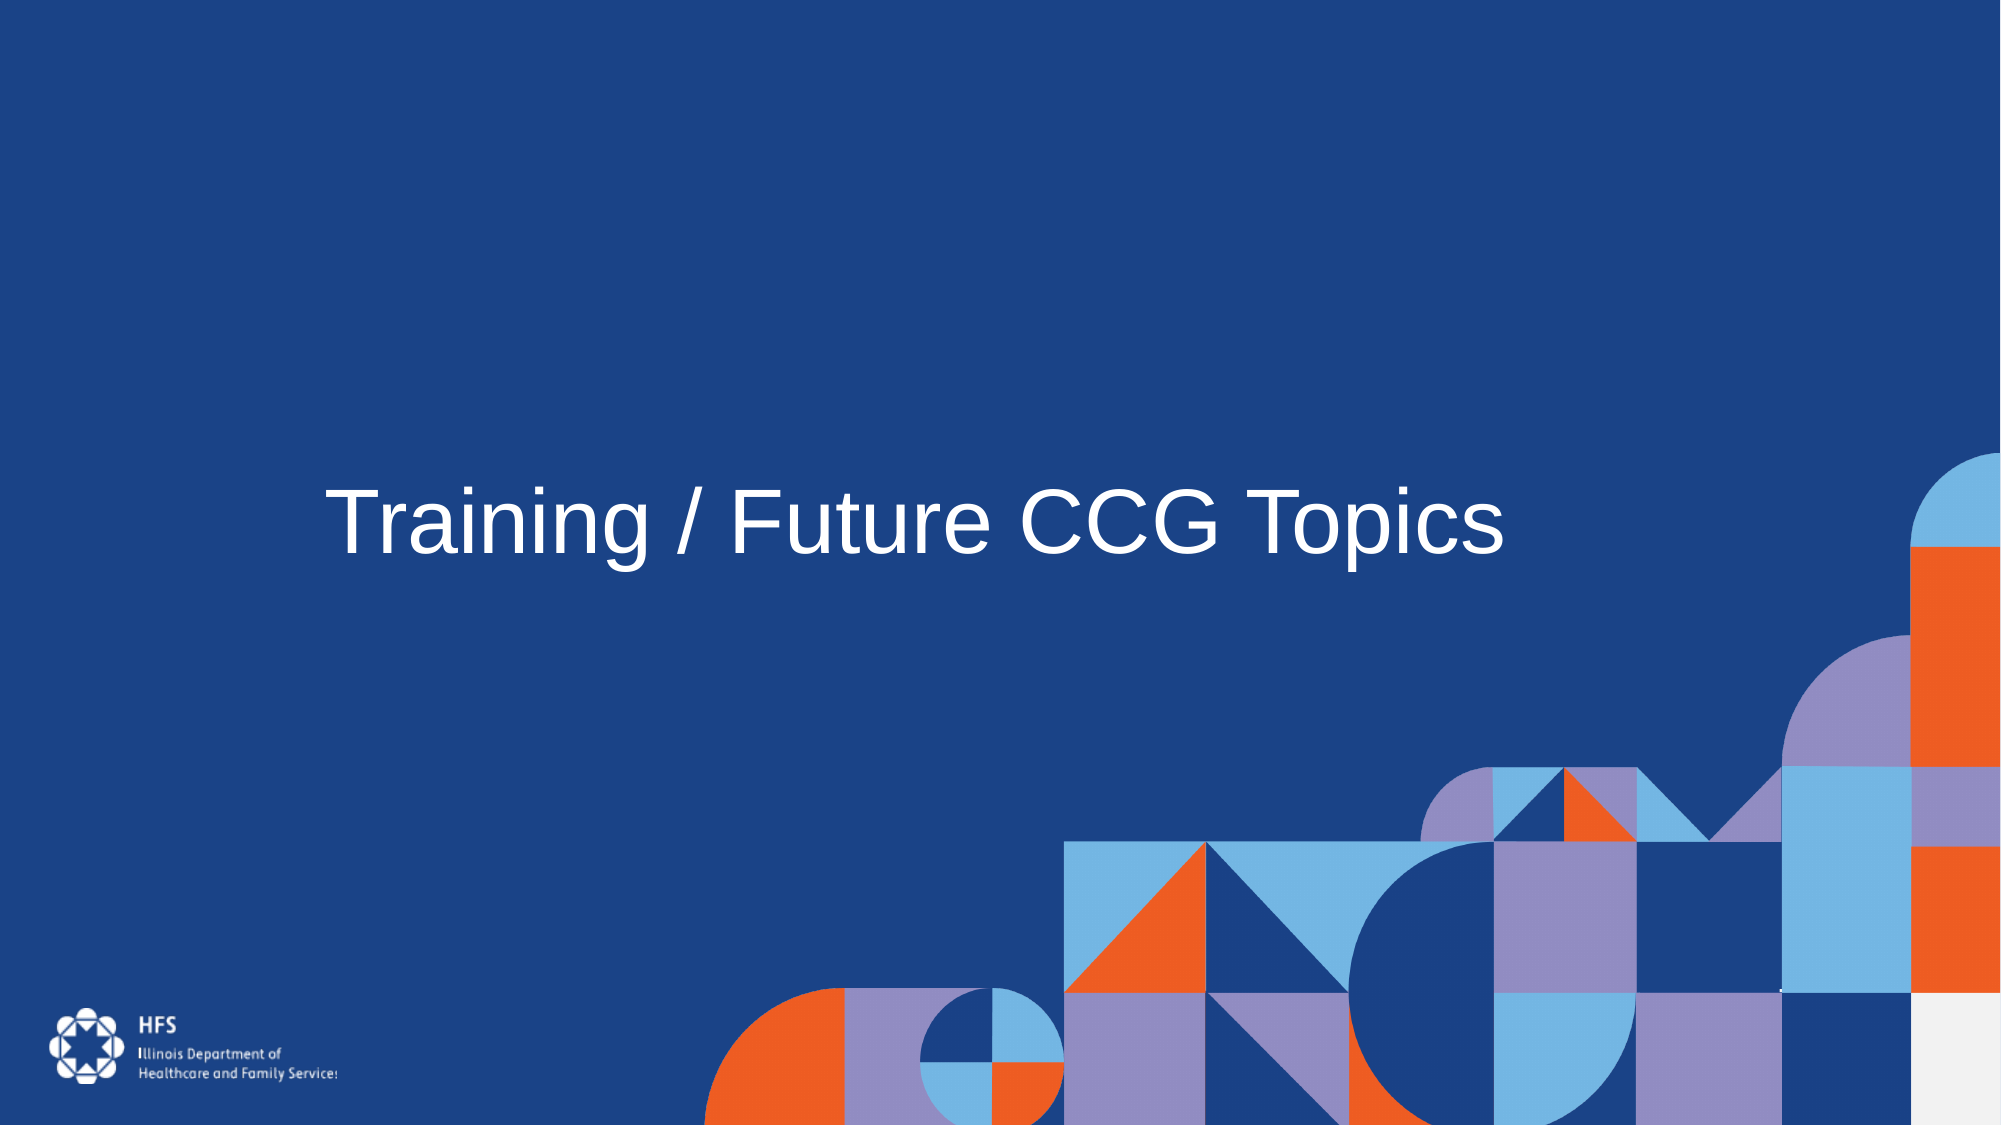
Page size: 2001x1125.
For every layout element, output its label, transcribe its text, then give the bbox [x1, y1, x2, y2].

picture [700, 453, 2001, 1125]
title Training / Future CCG Topics [309, 453, 1574, 672]
